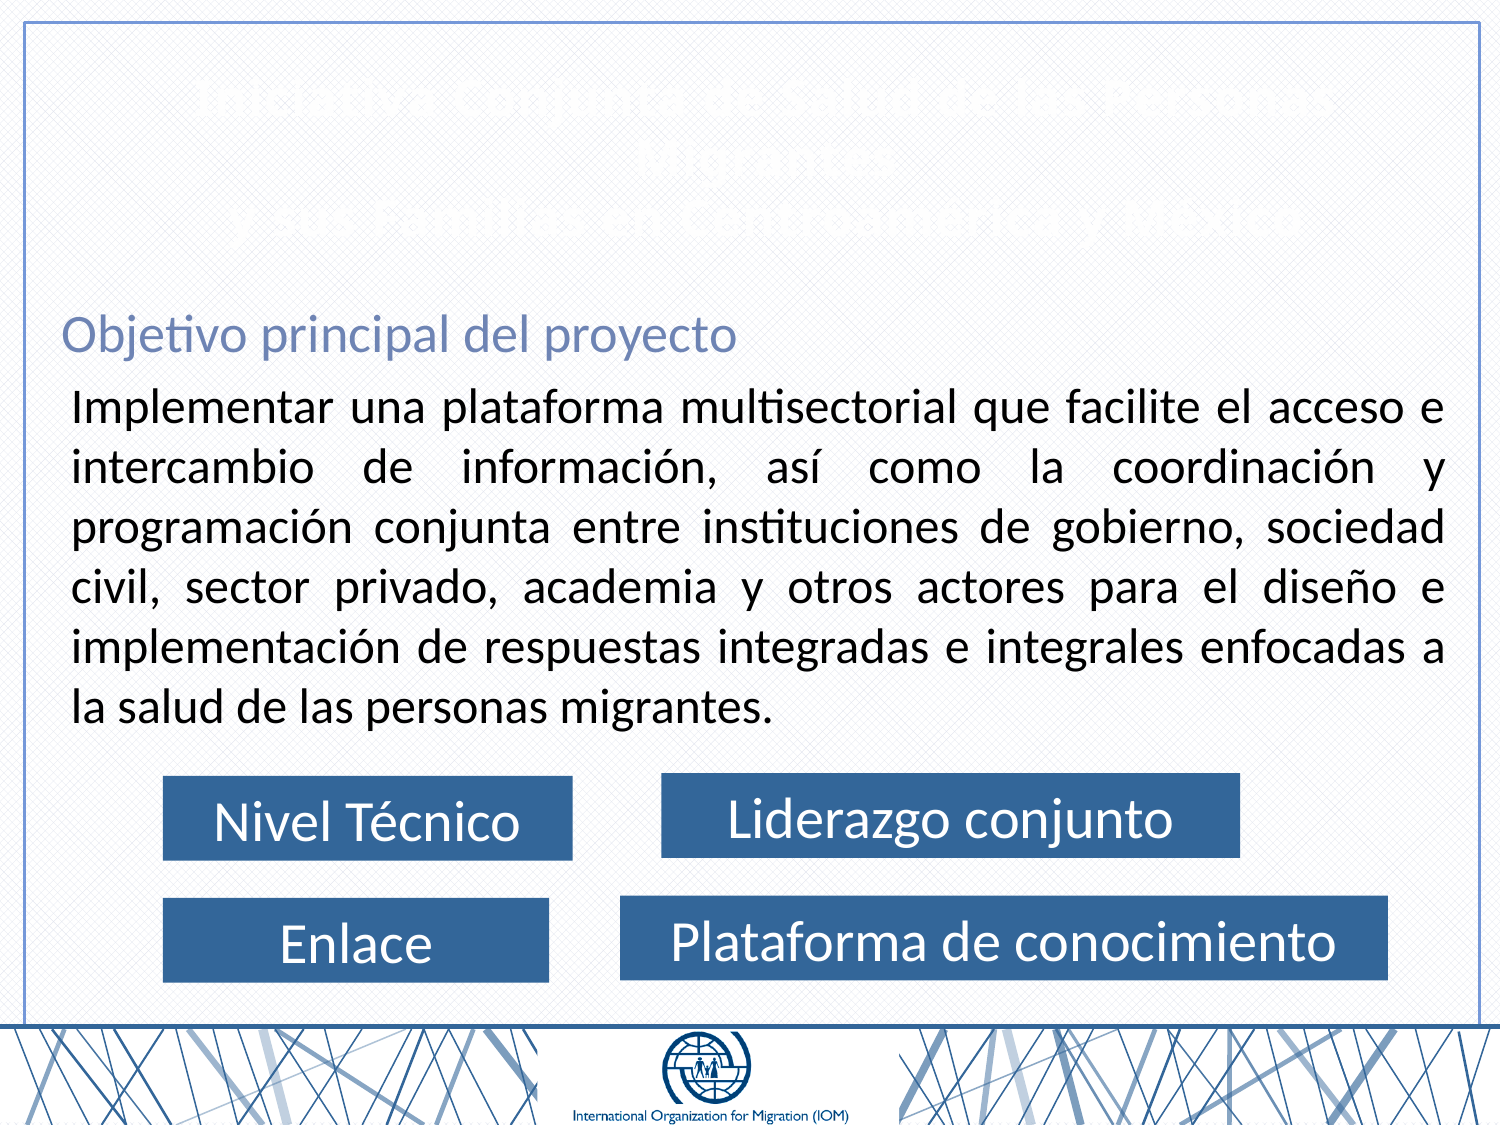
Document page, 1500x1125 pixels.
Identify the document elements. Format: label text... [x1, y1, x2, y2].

picture [549, 1029, 873, 1125]
text_box Liderazgo conjunto [661, 773, 1241, 858]
text_box Objetivo principal del proyecto Implementar una plataforma multisectorial que facilite el acceso e intercambio de información, así como la coordinación y programación conjunta entre instituciones de gobierno, sociedad civil, sector privado, academia y otros actores para el diseño e implementación de respuestas integradas e integrales enfocadas a la salud de las personas migrantes. [46, 290, 1462, 785]
text_box Nivel Técnico [162, 775, 573, 861]
title Iniciativa Conjunta de Salud de las Personas Migrantes y sus Familias en Centroamérica y México [76, 36, 1457, 254]
text_box Plataforma de conocimiento [620, 895, 1388, 981]
text_box Enlace [162, 897, 550, 983]
